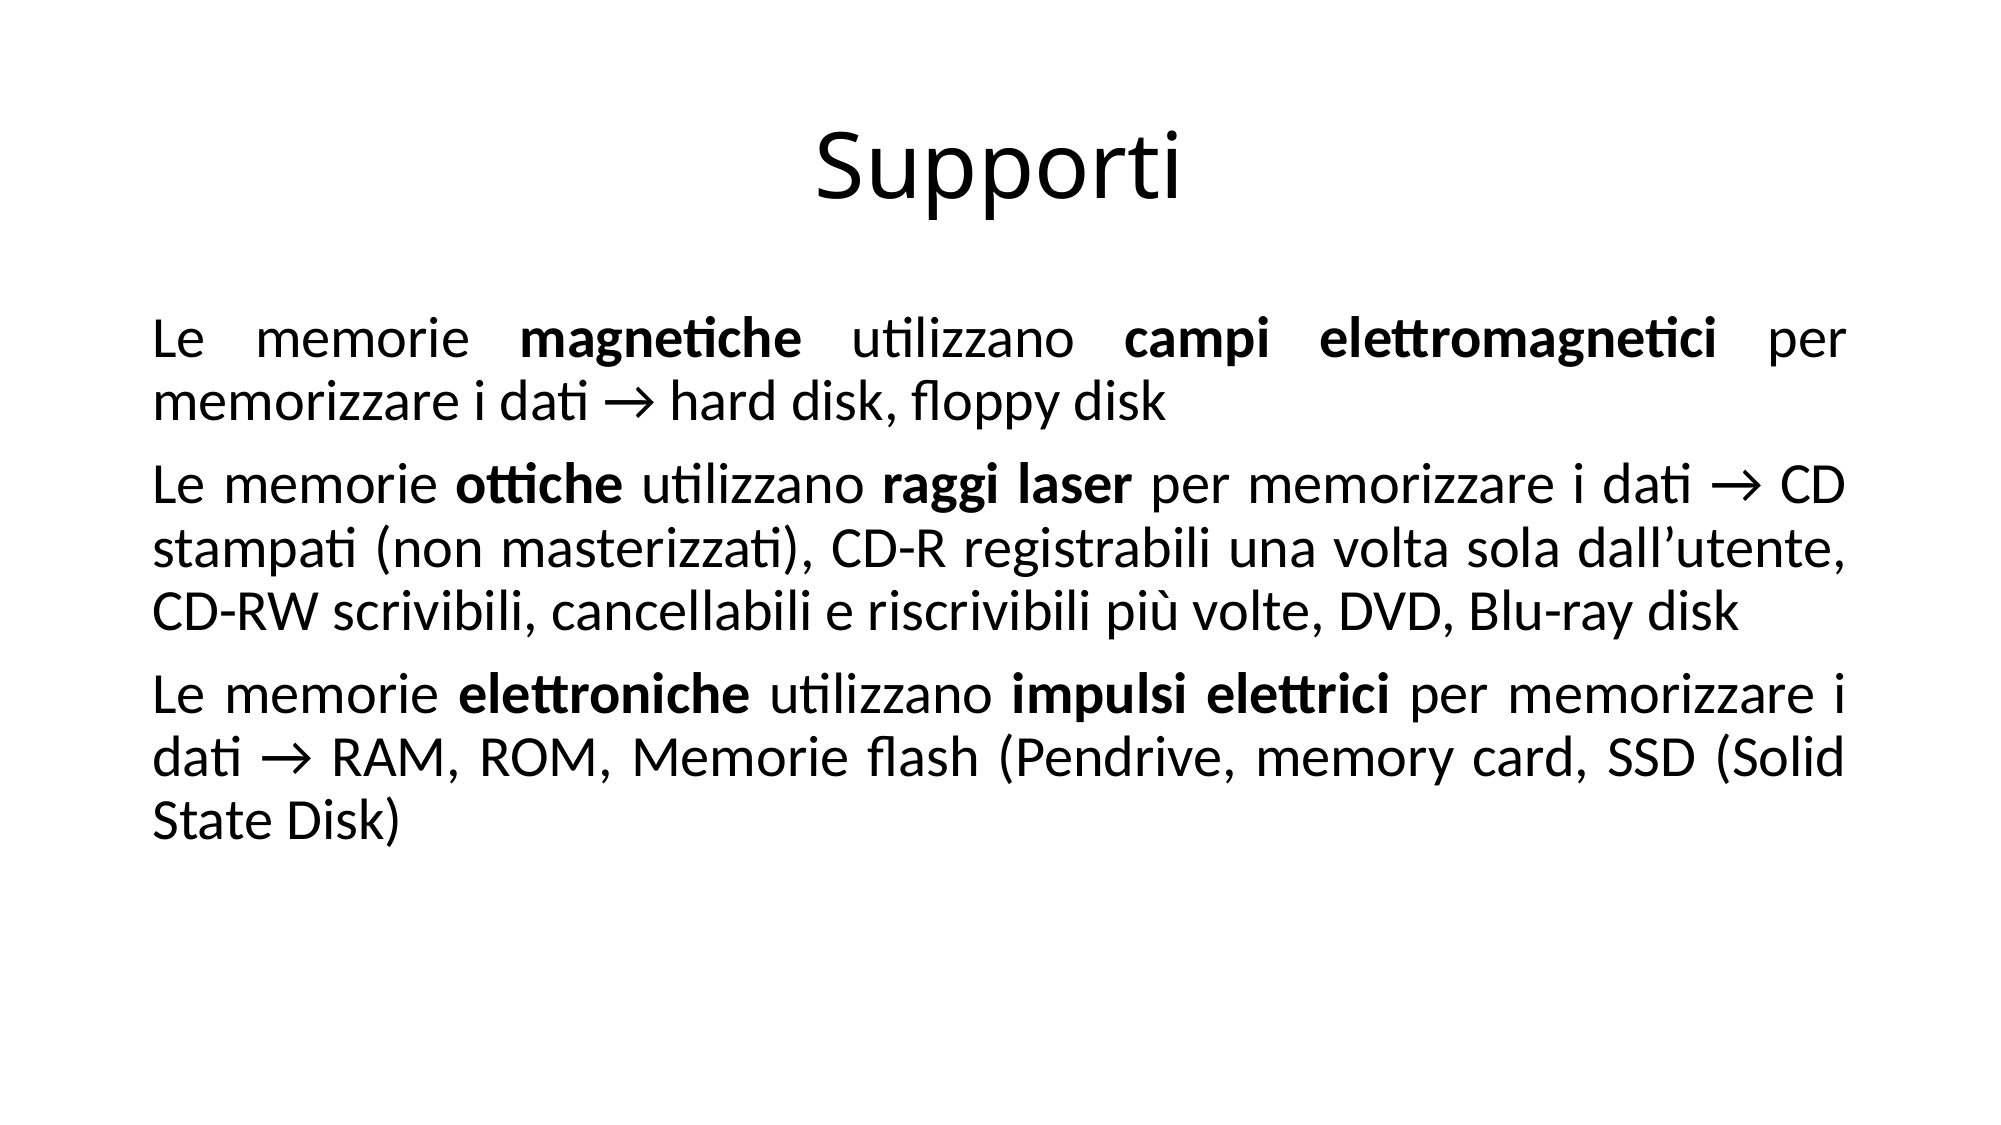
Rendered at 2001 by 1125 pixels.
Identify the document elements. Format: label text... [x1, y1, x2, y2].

list Le memorie magnetiche utilizzano campi elettromagnetici per memorizzare i dati → hard disk, floppy disk Le memorie ottiche utilizzano raggi laser per memorizzare i dati → CD stampati (non masterizzati), CD-R registrabili una volta sola dall’utente, CD-RW scrivibili, cancellabili e riscrivibili più volte, DVD, Blu-ray disk Le memorie elettroniche utilizzano impulsi elettrici per memorizzare i dati → RAM, ROM, Memorie flash (Pendrive, memory card, SSD (Solid State Disk) [137, 299, 1863, 1014]
title Supporti [137, 59, 1863, 278]
